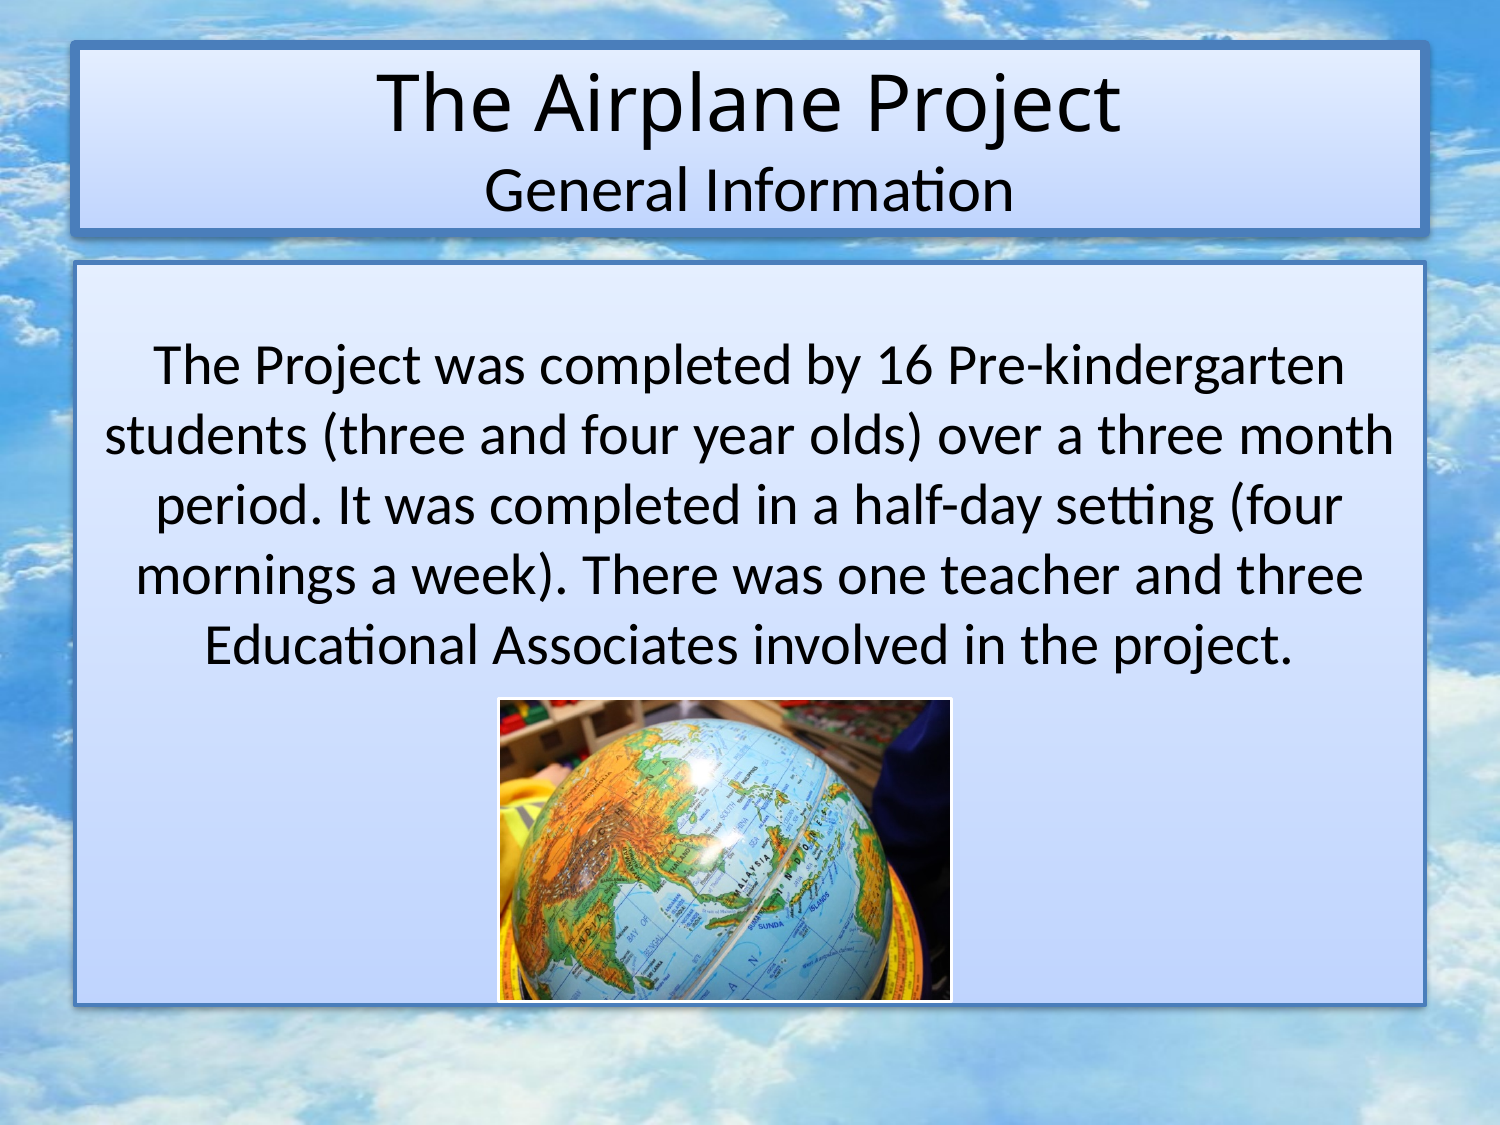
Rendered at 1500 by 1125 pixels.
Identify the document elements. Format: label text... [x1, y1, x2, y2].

list The Project was completed by 16 Pre-kindergarten students (three and four year olds) over a three month period. It was completed in a half-day setting (four mornings a week). There was one teacher and three Educational Associates involved in the project. [74, 262, 1426, 1006]
title The Airplane Project General Information [74, 44, 1426, 233]
picture [0, 0, 1500, 1125]
